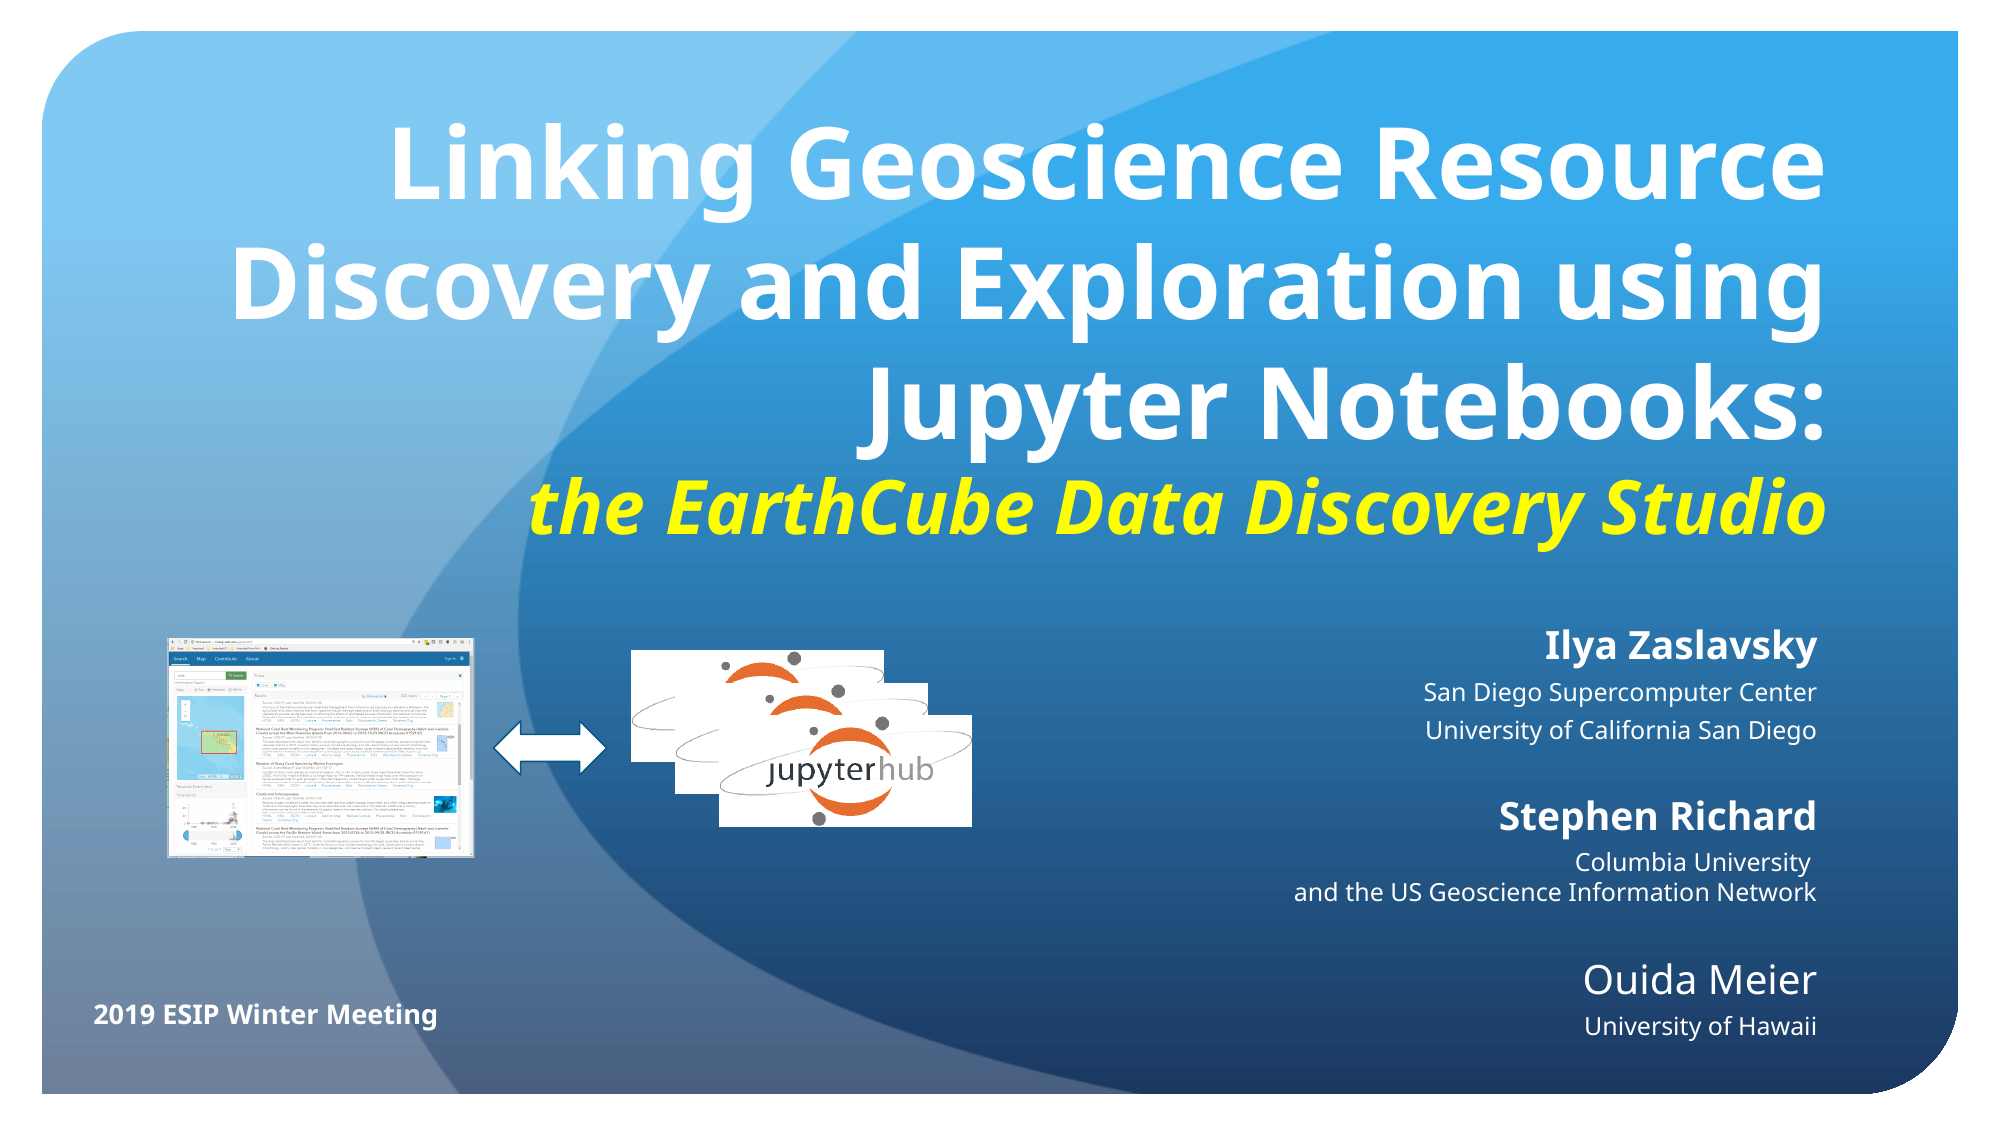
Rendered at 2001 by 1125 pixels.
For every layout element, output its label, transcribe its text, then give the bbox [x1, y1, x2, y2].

text_box Ilya Zaslavsky San Diego Supercomputer Center University of California San Diego Stephen Richard Columbia University and the US Geoscience Information Network Ouida Meier University of Hawaii [1093, 613, 1833, 1052]
subtitle 2019 ESIP Winter Meeting [78, 990, 1558, 1072]
picture [34, 30, 1966, 1095]
title Linking Geoscience Resource Discovery and Exploration using Jupyter Notebooks: the EarthCube Data Discovery Studio [98, 315, 1845, 558]
text_box [492, 720, 608, 776]
